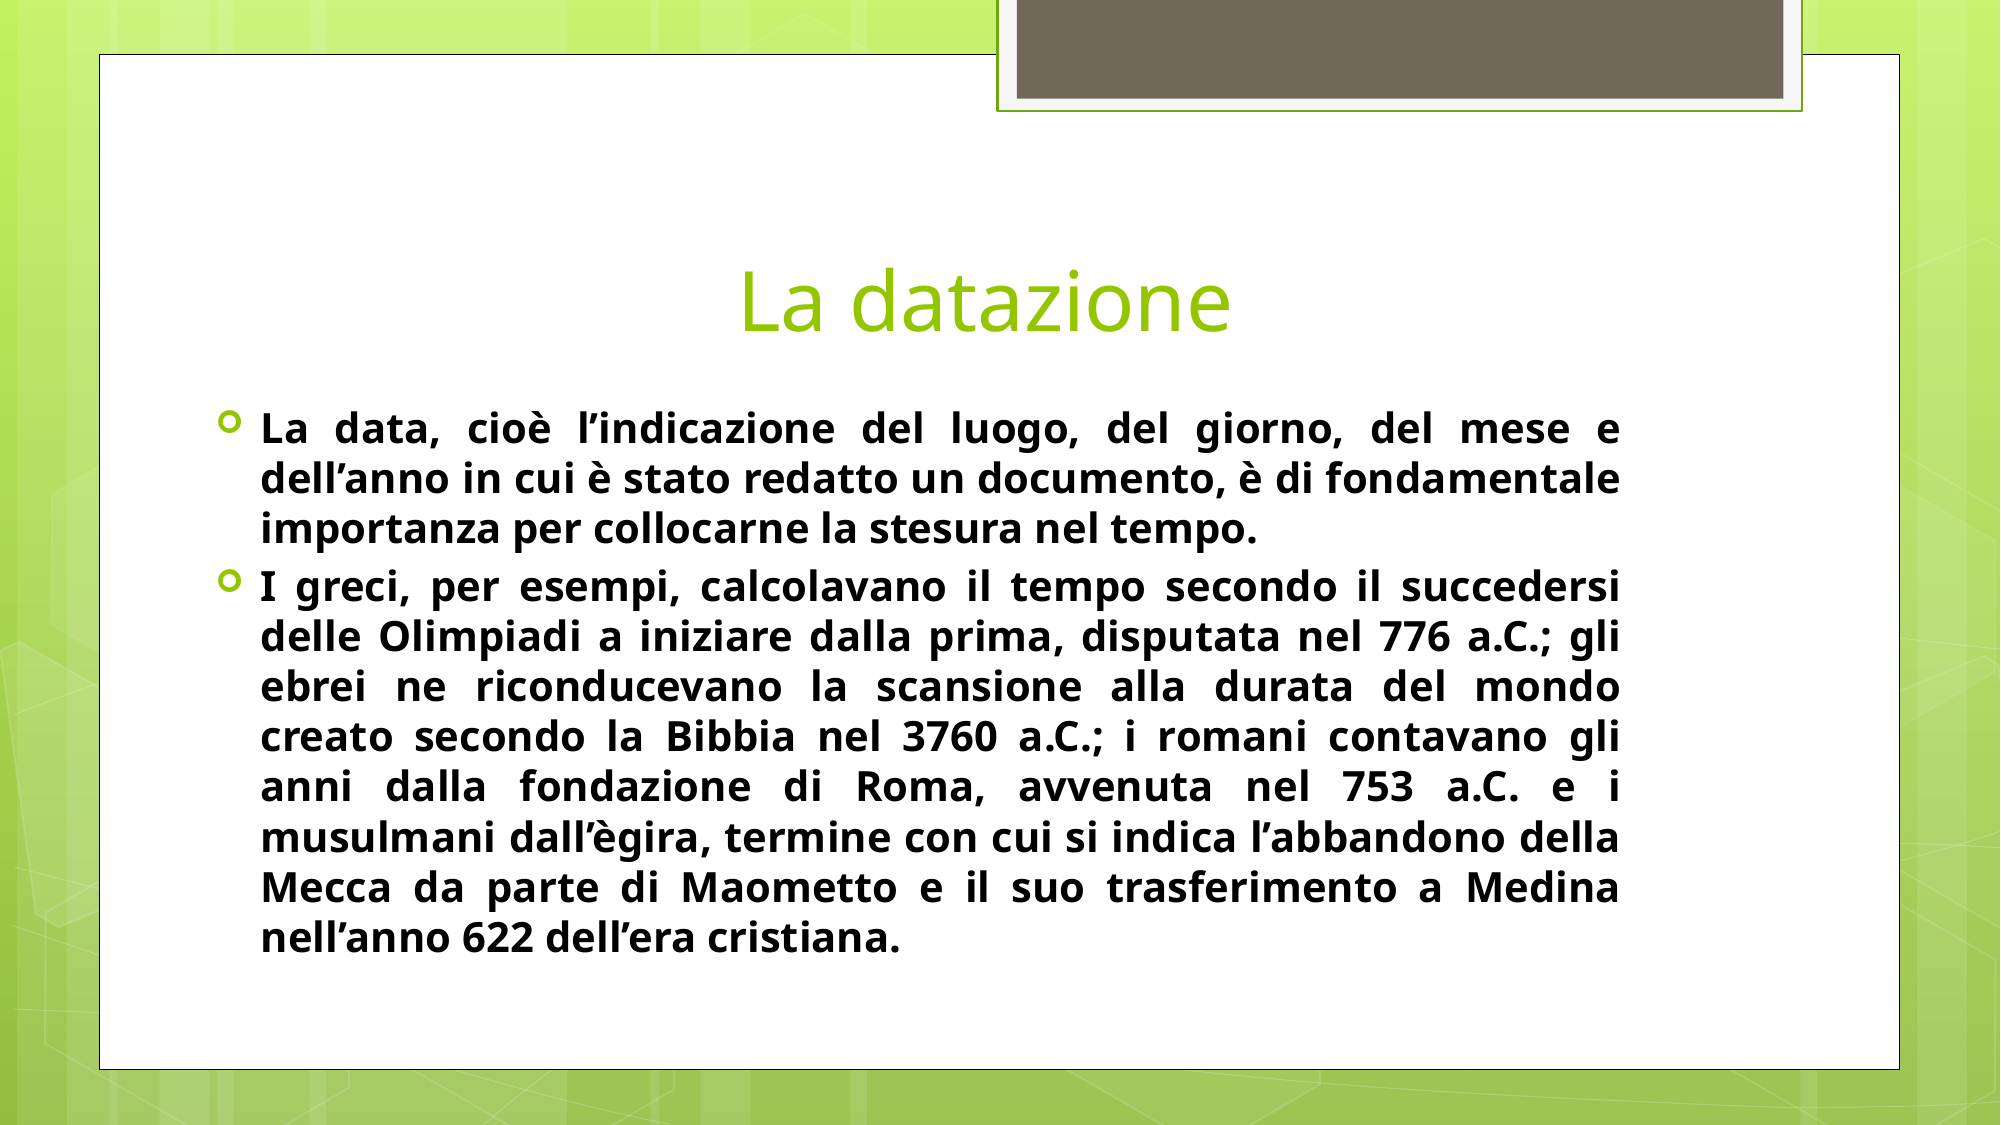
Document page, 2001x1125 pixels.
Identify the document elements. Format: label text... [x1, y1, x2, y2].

list La data, cioè l’indicazione del luogo, del giorno, del mese e dell’anno in cui è stato redatto un documento, è di fondamentale importanza per collocarne la stesura nel tempo. I greci, per esempi, calcolavano il tempo secondo il succedersi delle Olimpiadi a iniziare dalla prima, disputata nel 776 a.C.; gli ebrei ne riconducevano la scansione alla durata del mondo creato secondo la Bibbia nel 3760 a.C.; i romani contavano gli anni dalla fondazione di Roma, avvenuta nel 753 a.C. e i musulmani dall’ègira, termine con cui si indica l’abbandono della Mecca da parte di Maometto e il suo trasferimento a Medina nell’anno 622 dell’era cristiana. [189, 393, 1638, 1036]
title La datazione [228, 168, 1765, 357]
